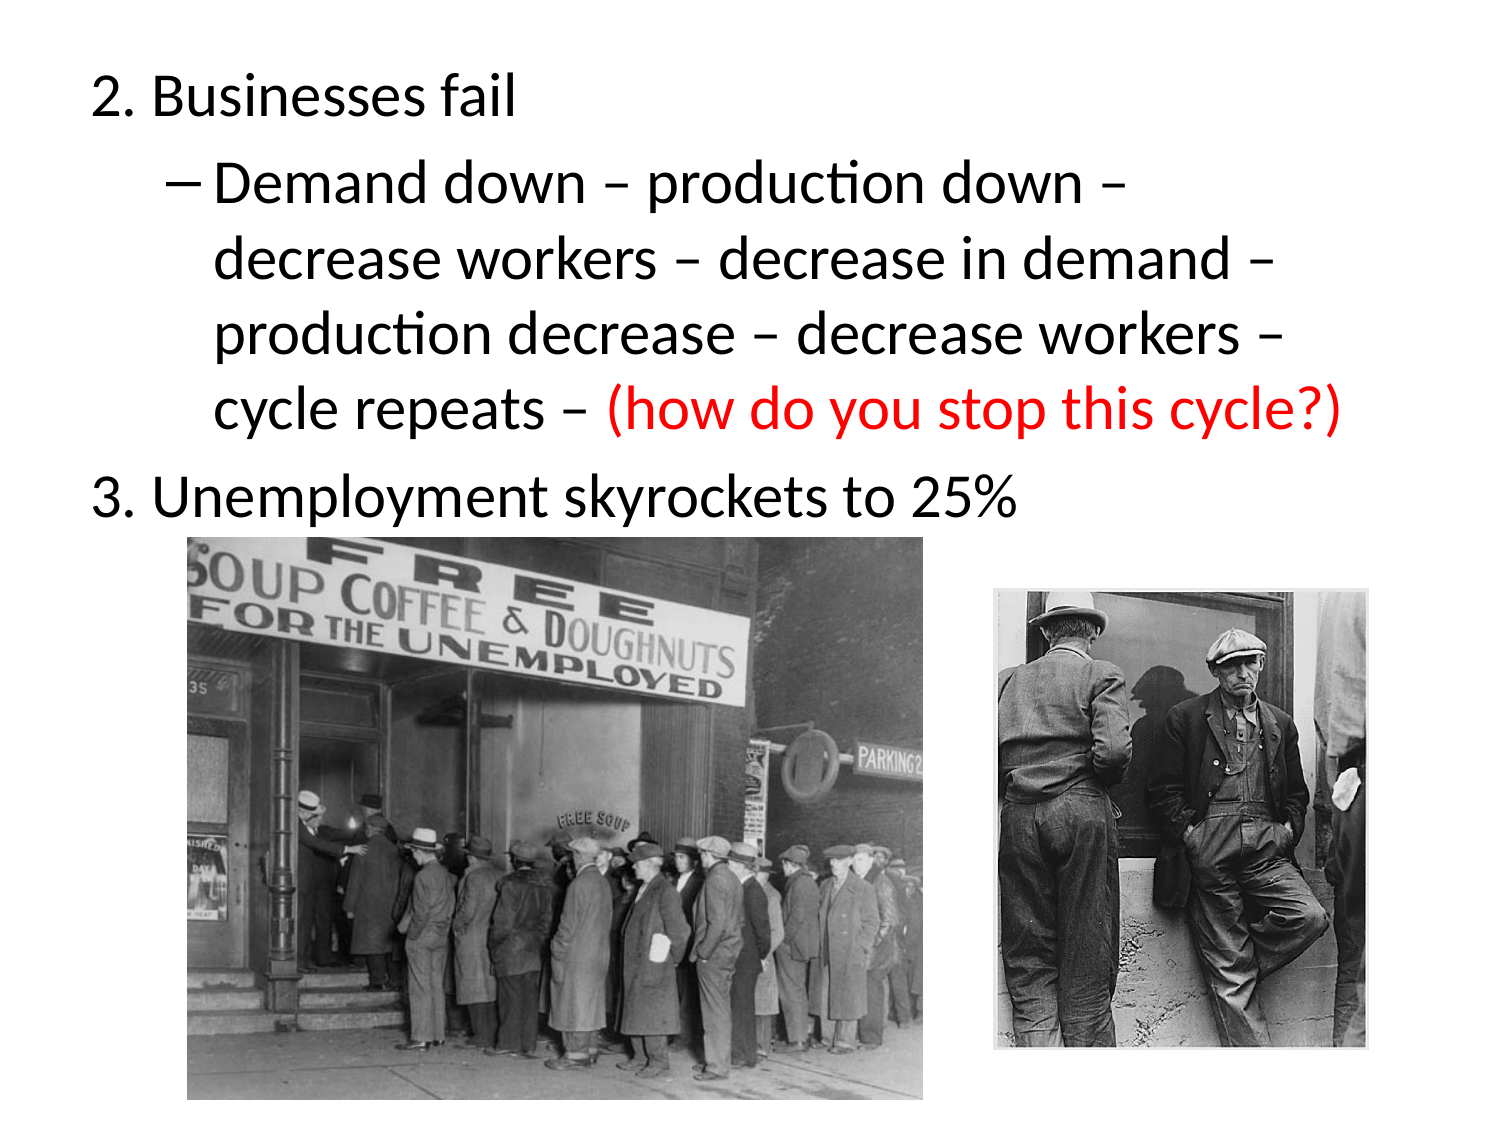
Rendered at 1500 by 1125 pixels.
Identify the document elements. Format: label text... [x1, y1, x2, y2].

list 2. Businesses fail Demand down – production down – decrease workers – decrease in demand – production decrease – decrease workers – cycle repeats – (how do you stop this cycle?) 3. Unemployment skyrockets to 25% [75, 46, 1369, 582]
picture [187, 537, 923, 1101]
picture [993, 587, 1369, 1050]
